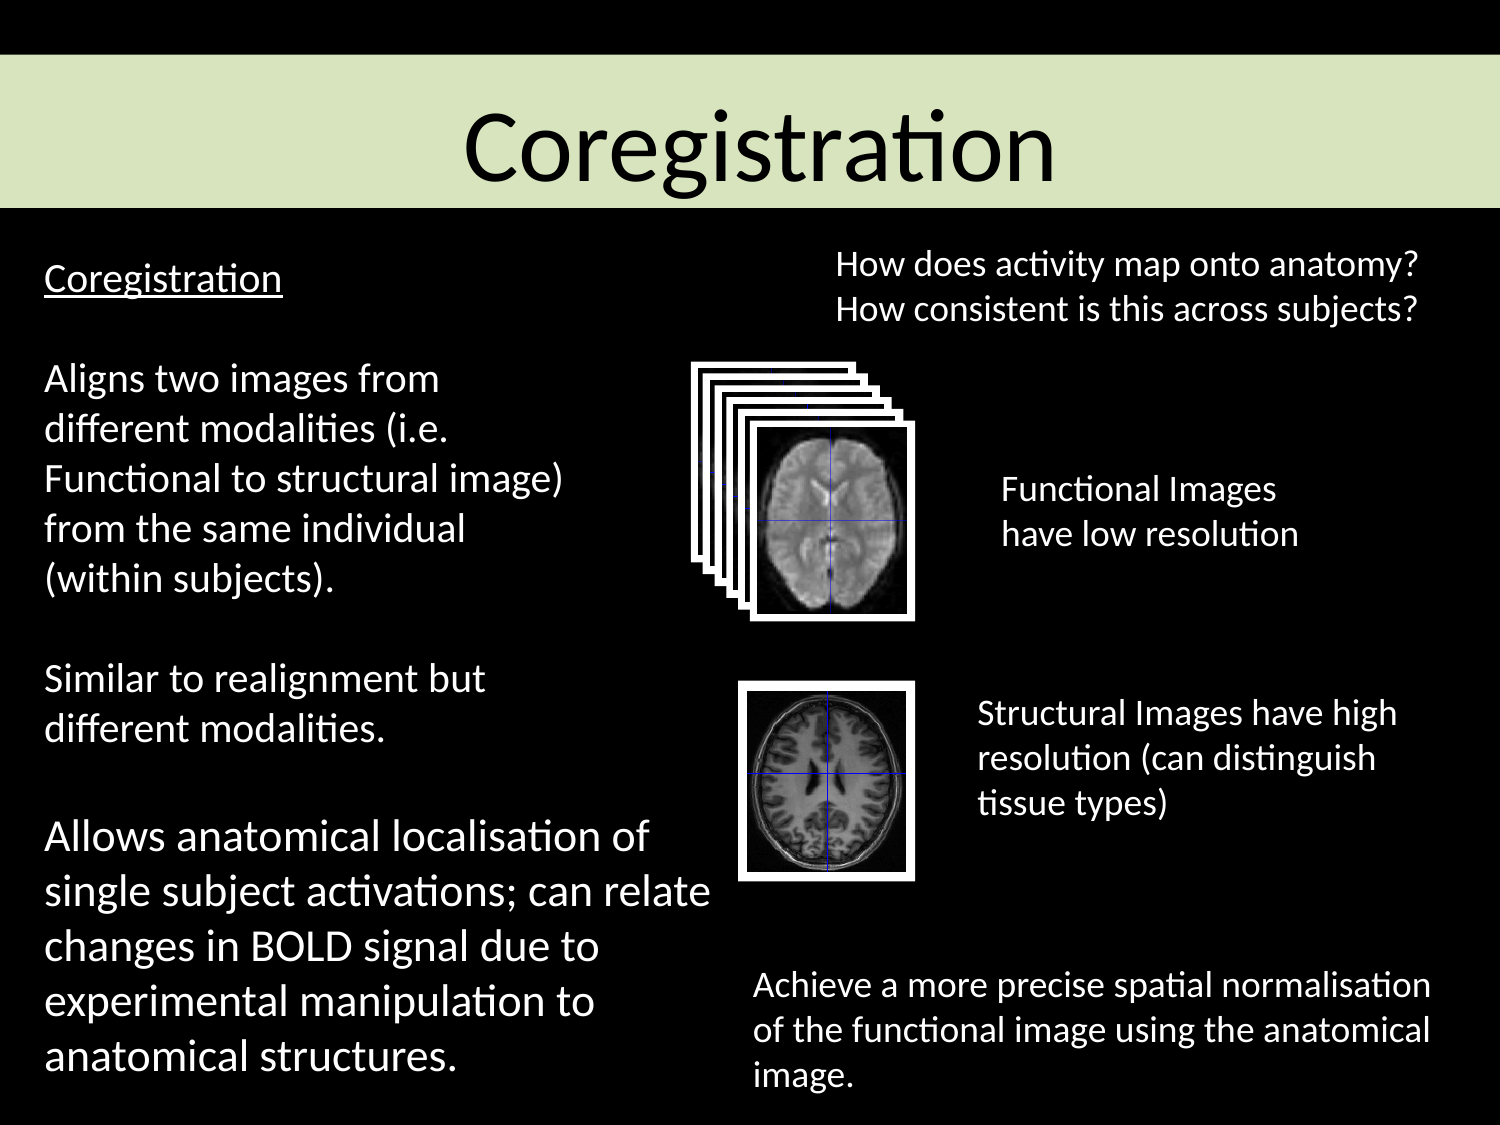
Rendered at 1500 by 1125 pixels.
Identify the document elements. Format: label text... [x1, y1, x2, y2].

text_box [1399, 52, 1500, 210]
text_box Functional Images have low resolution [986, 456, 1365, 561]
text_box Structural Images have high resolution (can distinguish tissue types) [962, 680, 1436, 831]
text_box How does activity map onto anatomy? How consistent is this across subjects? [820, 231, 1447, 337]
text_box [0, 52, 123, 210]
title Coregistration [123, 19, 1399, 261]
text_box Achieve a more precise spatial normalisation of the functional image using the anatomical image. [738, 952, 1483, 1125]
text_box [690, 361, 916, 622]
text_box Coregistration Aligns two images from different modalities (i.e. Functional to structural image) from the same individual (within subjects). Similar to realignment but different modalities. [29, 243, 585, 759]
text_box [737, 680, 916, 882]
text_box Allows anatomical localisation of single subject activations; can relate changes in BOLD signal due to experimental manipulation to anatomical structures. [29, 798, 733, 1089]
